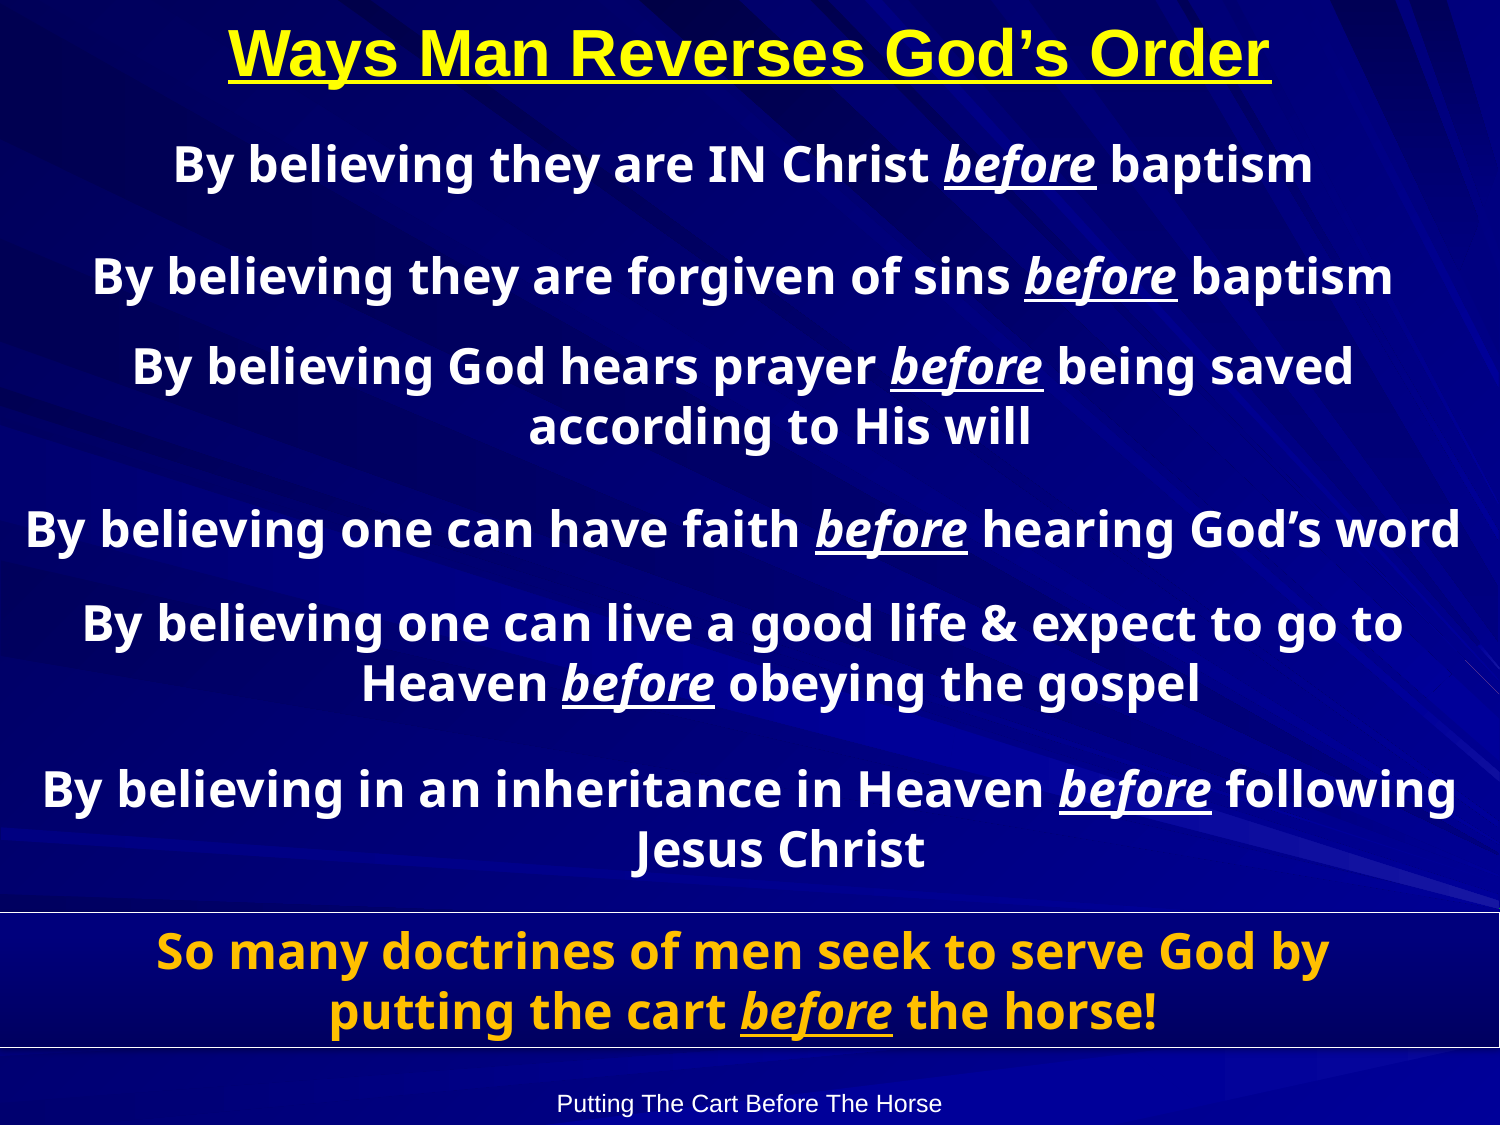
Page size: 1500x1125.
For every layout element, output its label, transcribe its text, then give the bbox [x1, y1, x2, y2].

text_box By believing they are forgiven of sins before baptism [0, 237, 1500, 313]
footer Putting The Cart Before The Horse [0, 1062, 1500, 1125]
text_box By believing in an inheritance in Heaven before following Jesus Christ [0, 749, 1500, 885]
text_box By believing one can live a good life & expect to go to Heaven before obeying the gospel [0, 584, 1500, 719]
text_box By believing they are IN Christ before baptism [0, 124, 1500, 200]
text_box By believing one can have faith before hearing God’s word [0, 489, 1500, 565]
text_box So many doctrines of men seek to serve God by putting the cart before the horse! [0, 912, 1500, 1048]
title Ways Man Reverses God’s Order [0, 0, 1500, 100]
text_box By believing God hears prayer before being saved according to His will [0, 327, 1500, 463]
